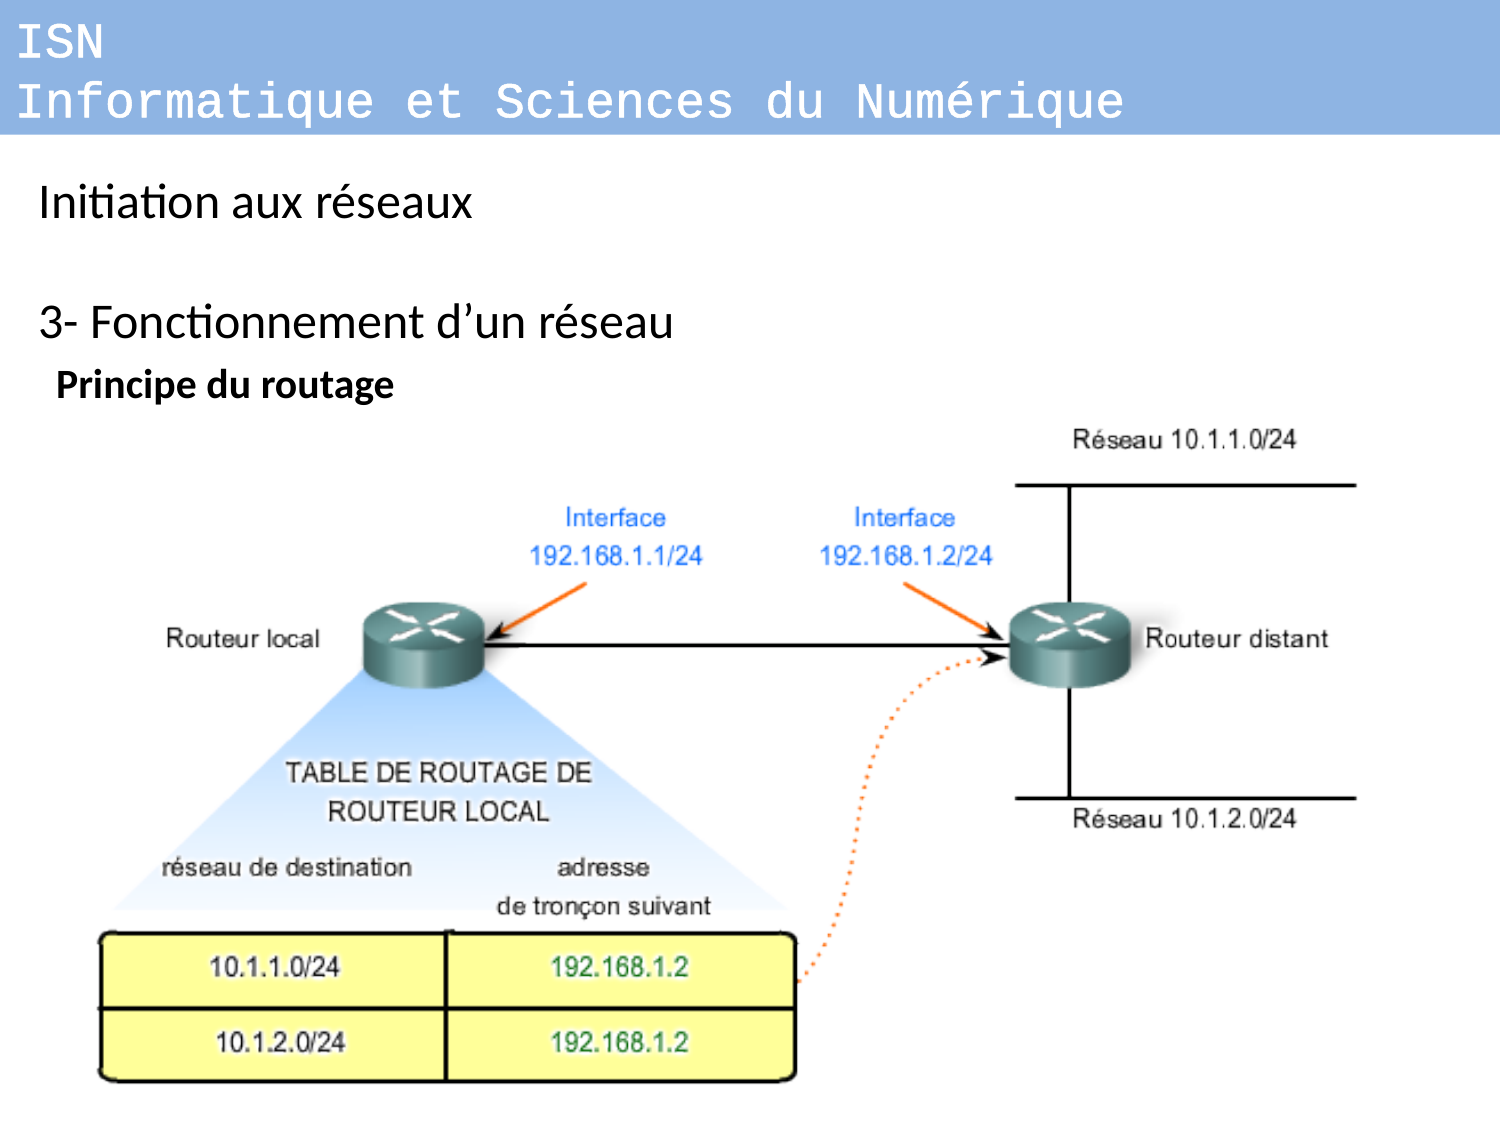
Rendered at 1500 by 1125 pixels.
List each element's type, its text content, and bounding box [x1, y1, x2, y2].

text_box ISN Informatique et Sciences du Numérique [0, 75, 1500, 135]
picture [88, 396, 1377, 1096]
text_box [0, 0, 1500, 75]
text_box Initiation aux réseaux 3- Fonctionnement d’un réseau [23, 160, 690, 356]
text_box Principe du routage [41, 349, 1447, 415]
